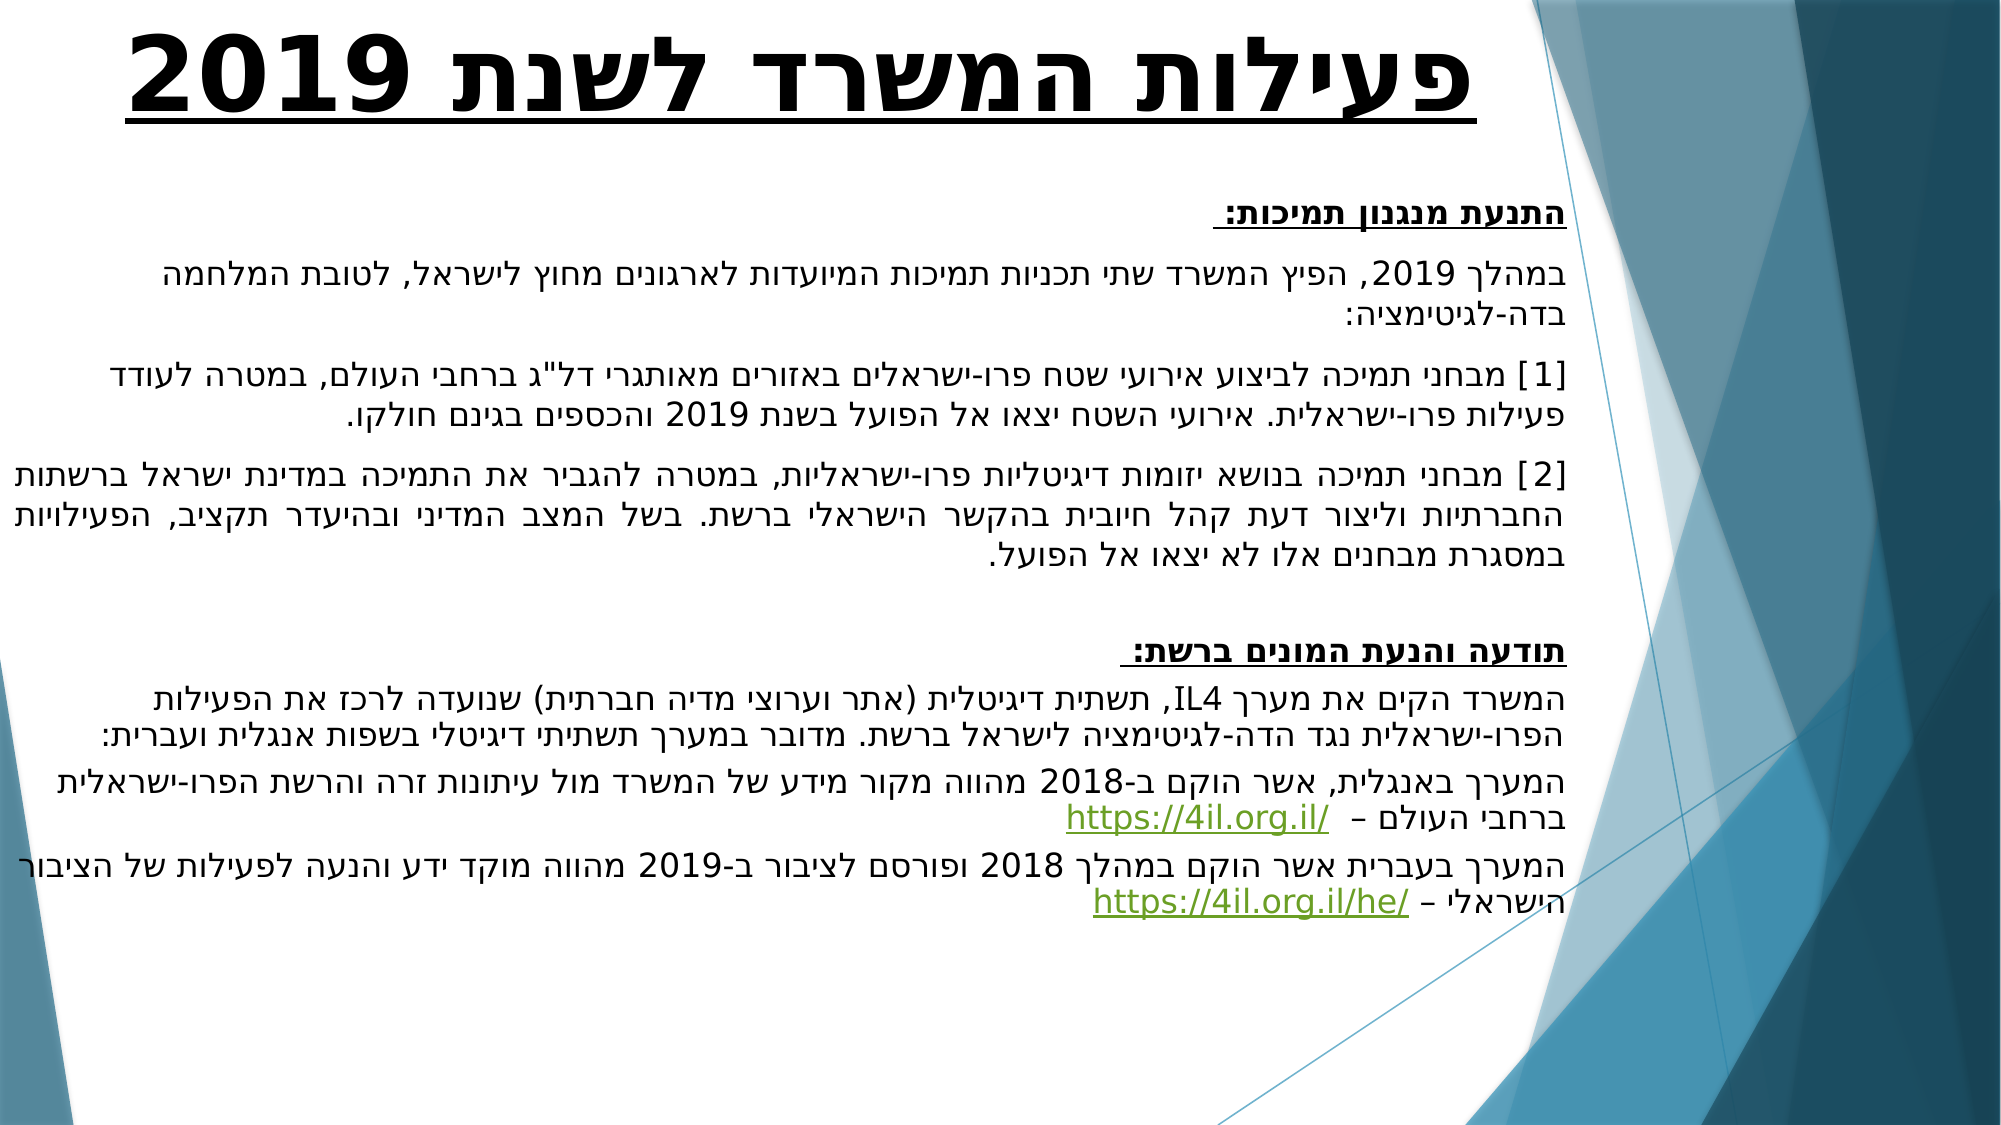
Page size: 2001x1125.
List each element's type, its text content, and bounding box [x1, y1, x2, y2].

list התנעת מנגנון תמיכות: במהלך 2019, הפיץ המשרד שתי תכניות תמיכות המיועדות לארגונים מחוץ לישראל, לטובת המלחמה בדה-לגיטימציה: [1] מבחני תמיכה לביצוע אירועי שטח פרו-ישראלים באזורים מאותגרי דל"ג ברחבי העולם, במטרה לעודד פעילות פרו-ישראלית. אירועי השטח יצאו אל הפועל בשנת 2019 והכספים בגינם חולקו. [2] מבחני תמיכה בנושא יזומות דיגיטליות פרו-ישראליות, במטרה להגביר את התמיכה במדינת ישראל ברשתות החברתיות וליצור דעת קהל חיובית בהקשר הישראלי ברשת. בשל המצב המדיני ובהיעדר תקציב, הפעילויות במסגרת מבחנים אלו לא יצאו אל הפועל. תודעה והנעת המונים ברשת: המשרד הקים את מערך IL4, תשתית דיגיטלית (אתר וערוצי מדיה חברתית) שנועדה לרכז את הפעילות הפרו-ישראלית נגד הדה-לגיטימציה לישראל ברשת. מדובר במערך תשתיתי דיגיטלי בשפות אנגלית ועברית: המערך באנגלית, אשר הוקם ב-2018 מהווה מקור מידע של המשרד מול עיתונות זרה והרשת הפרו-ישראלית ברחבי העולם – https://4il.org.il/ המערך בעברית אשר הוקם במהלך 2018 ופורסם לציבור ב-2019 מהווה מוקד ידע והנעה לפעילות של הציבור הישראלי – https://4il.org.il/he/ [0, 183, 1583, 967]
title פעילות המשרד לשנת 2019 [109, 0, 1520, 183]
